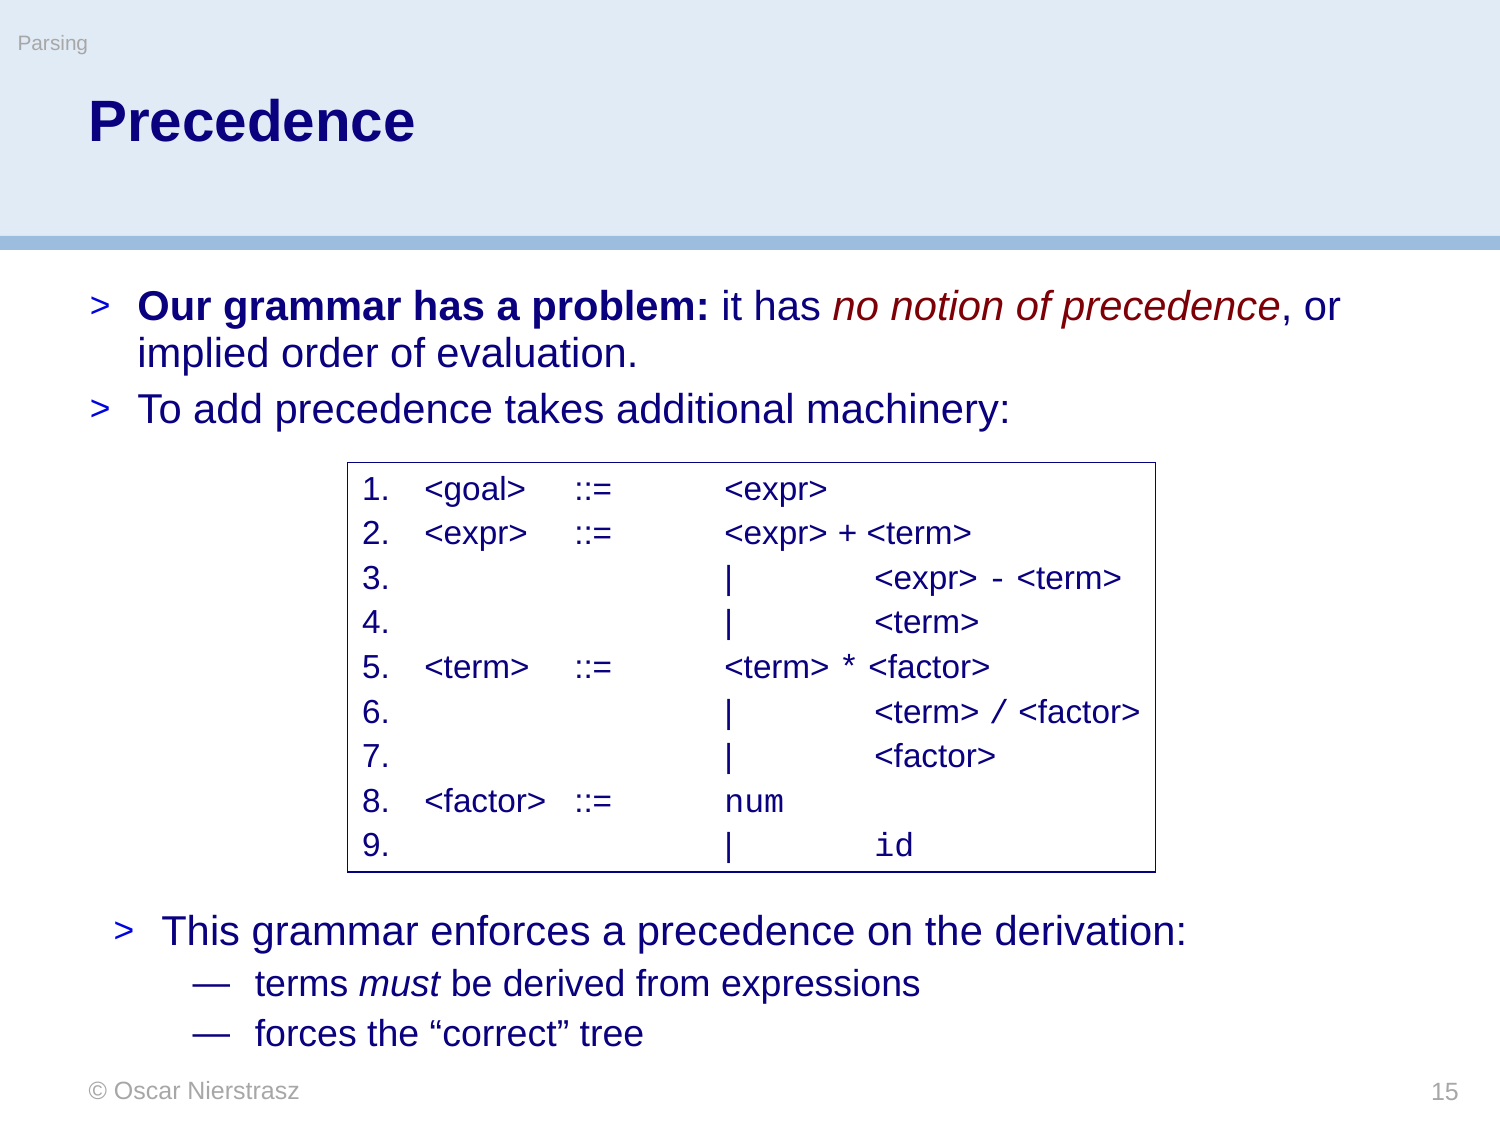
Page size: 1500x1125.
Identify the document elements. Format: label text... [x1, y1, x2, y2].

text_box Our grammar has a problem: it has no notion of precedence, or implied order of evaluation. To add precedence takes additional machinery: [75, 275, 1400, 441]
slide_number © Oscar Nierstrasz [88, 1073, 715, 1104]
slide_number 15 [1237, 1074, 1460, 1105]
footer Parsing [17, 29, 904, 72]
text_box This grammar enforces a precedence on the derivation: terms must be derived from expressions forces the “correct” tree [98, 899, 1203, 1063]
text_box <goal> ::= <expr> <expr> ::= <expr> + <term> | <expr> - <term> | <term> <term> ::= <term> * <factor> | <term> / <factor> | <factor> <factor> ::= num | id [347, 462, 1156, 872]
title Precedence [88, 90, 1413, 226]
